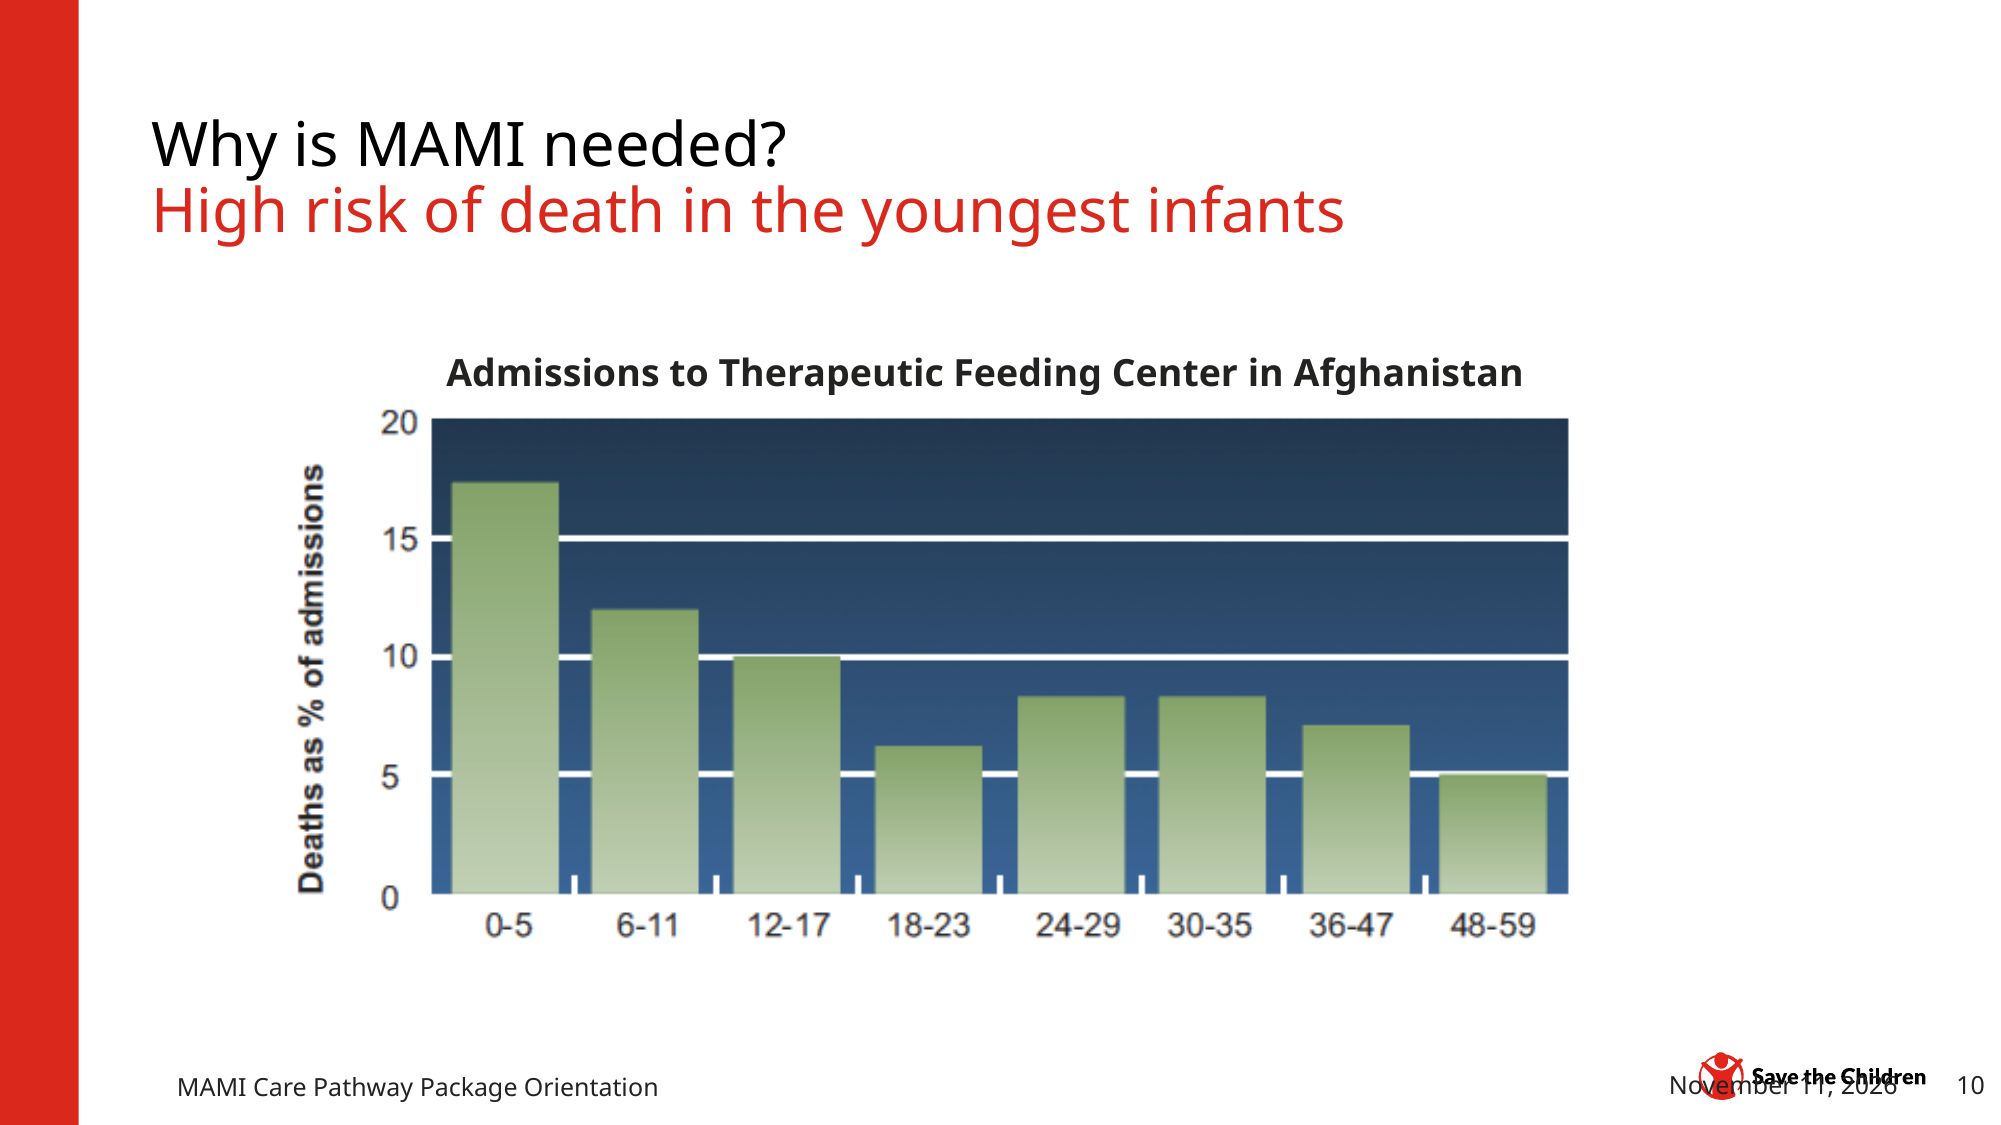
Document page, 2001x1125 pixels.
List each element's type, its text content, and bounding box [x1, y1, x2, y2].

text_box Admissions to Therapeutic Feeding Center in Afghanistan [431, 341, 1541, 371]
slide_number 10 [1831, 1056, 2000, 1117]
text_box [267, 95, 1831, 245]
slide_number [1653, 1056, 1831, 1117]
title Why is MAMI needed? High risk of death in the youngest infants [136, 104, 1700, 254]
footer MAMI Care Pathway Package Orientation [0, 1056, 837, 1117]
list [257, 371, 1571, 956]
